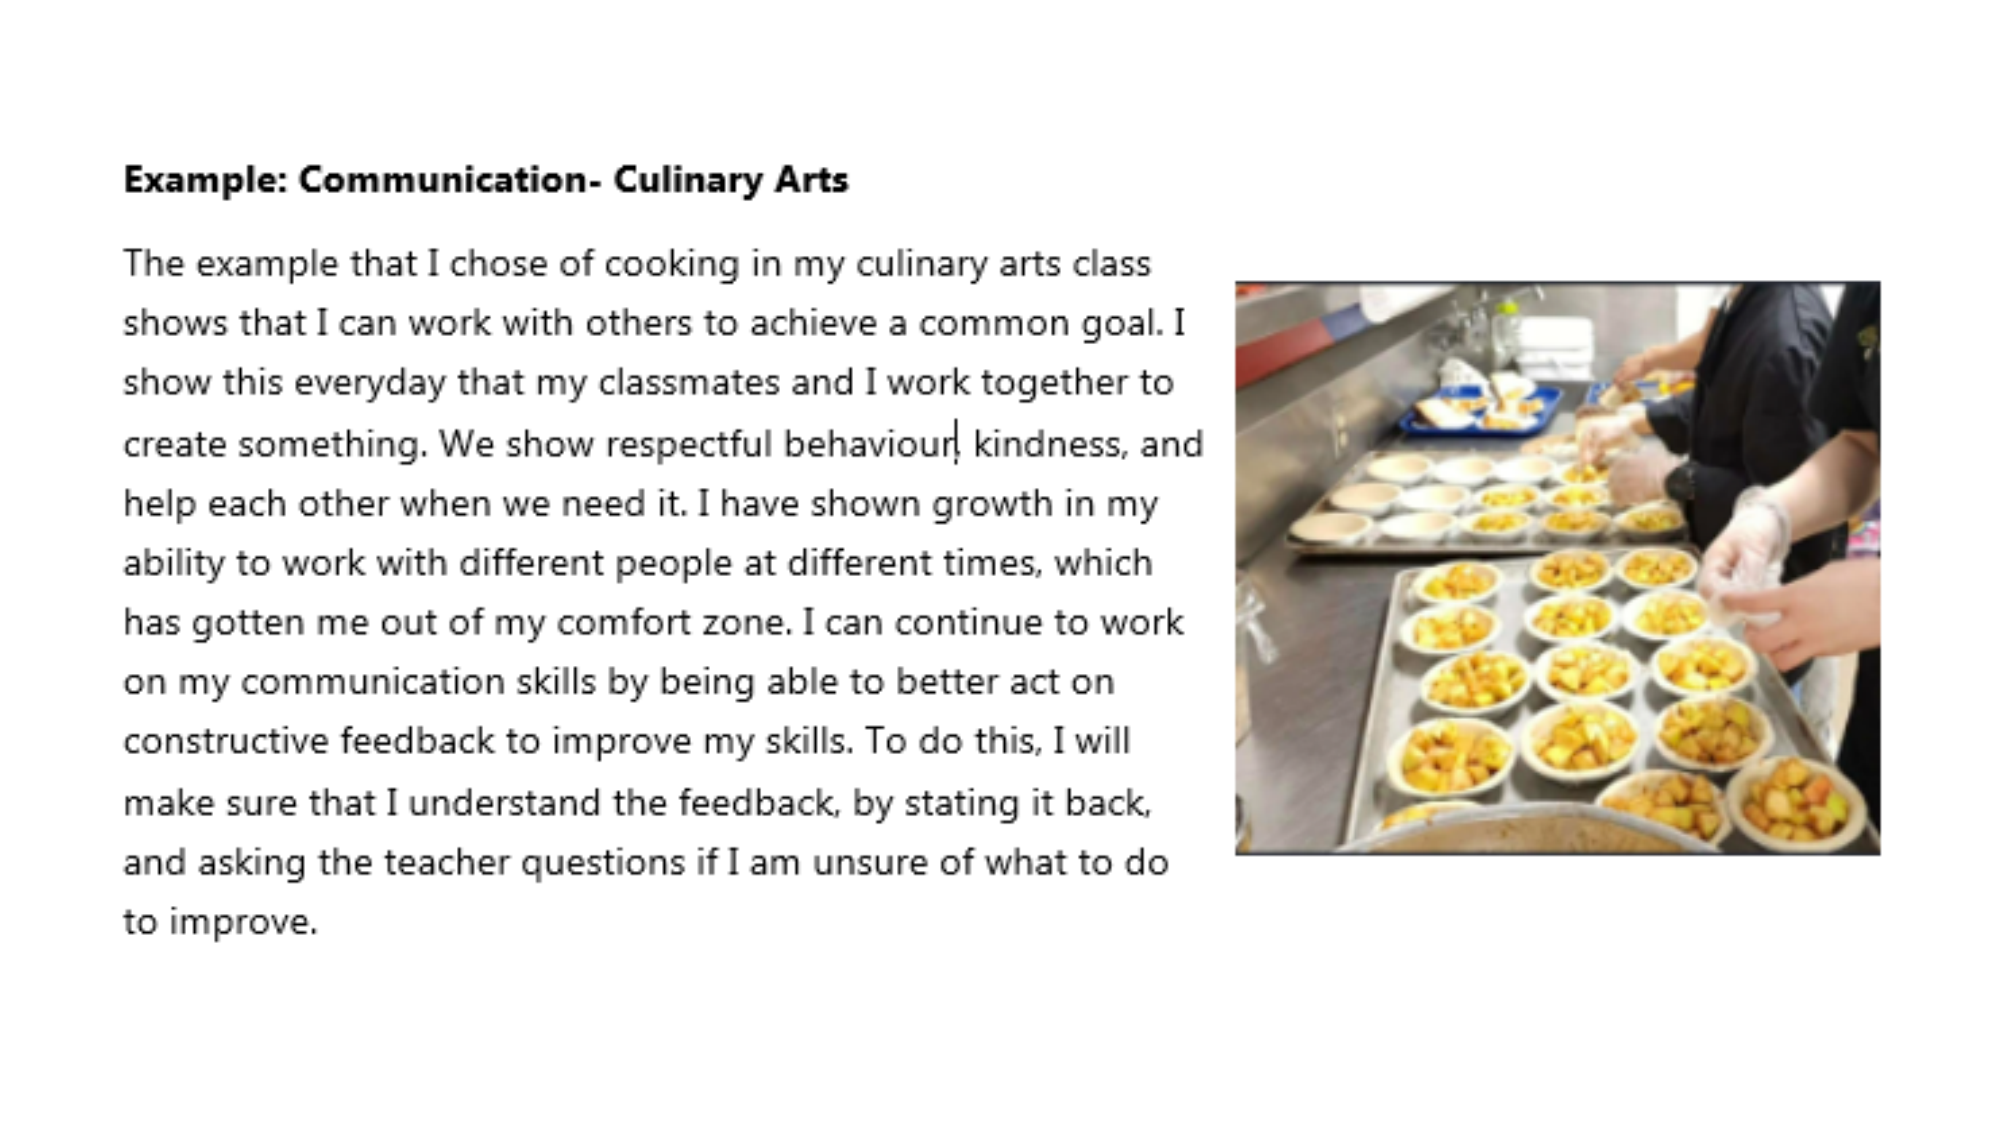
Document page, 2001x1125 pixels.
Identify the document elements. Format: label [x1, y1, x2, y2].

list [105, 139, 1895, 986]
